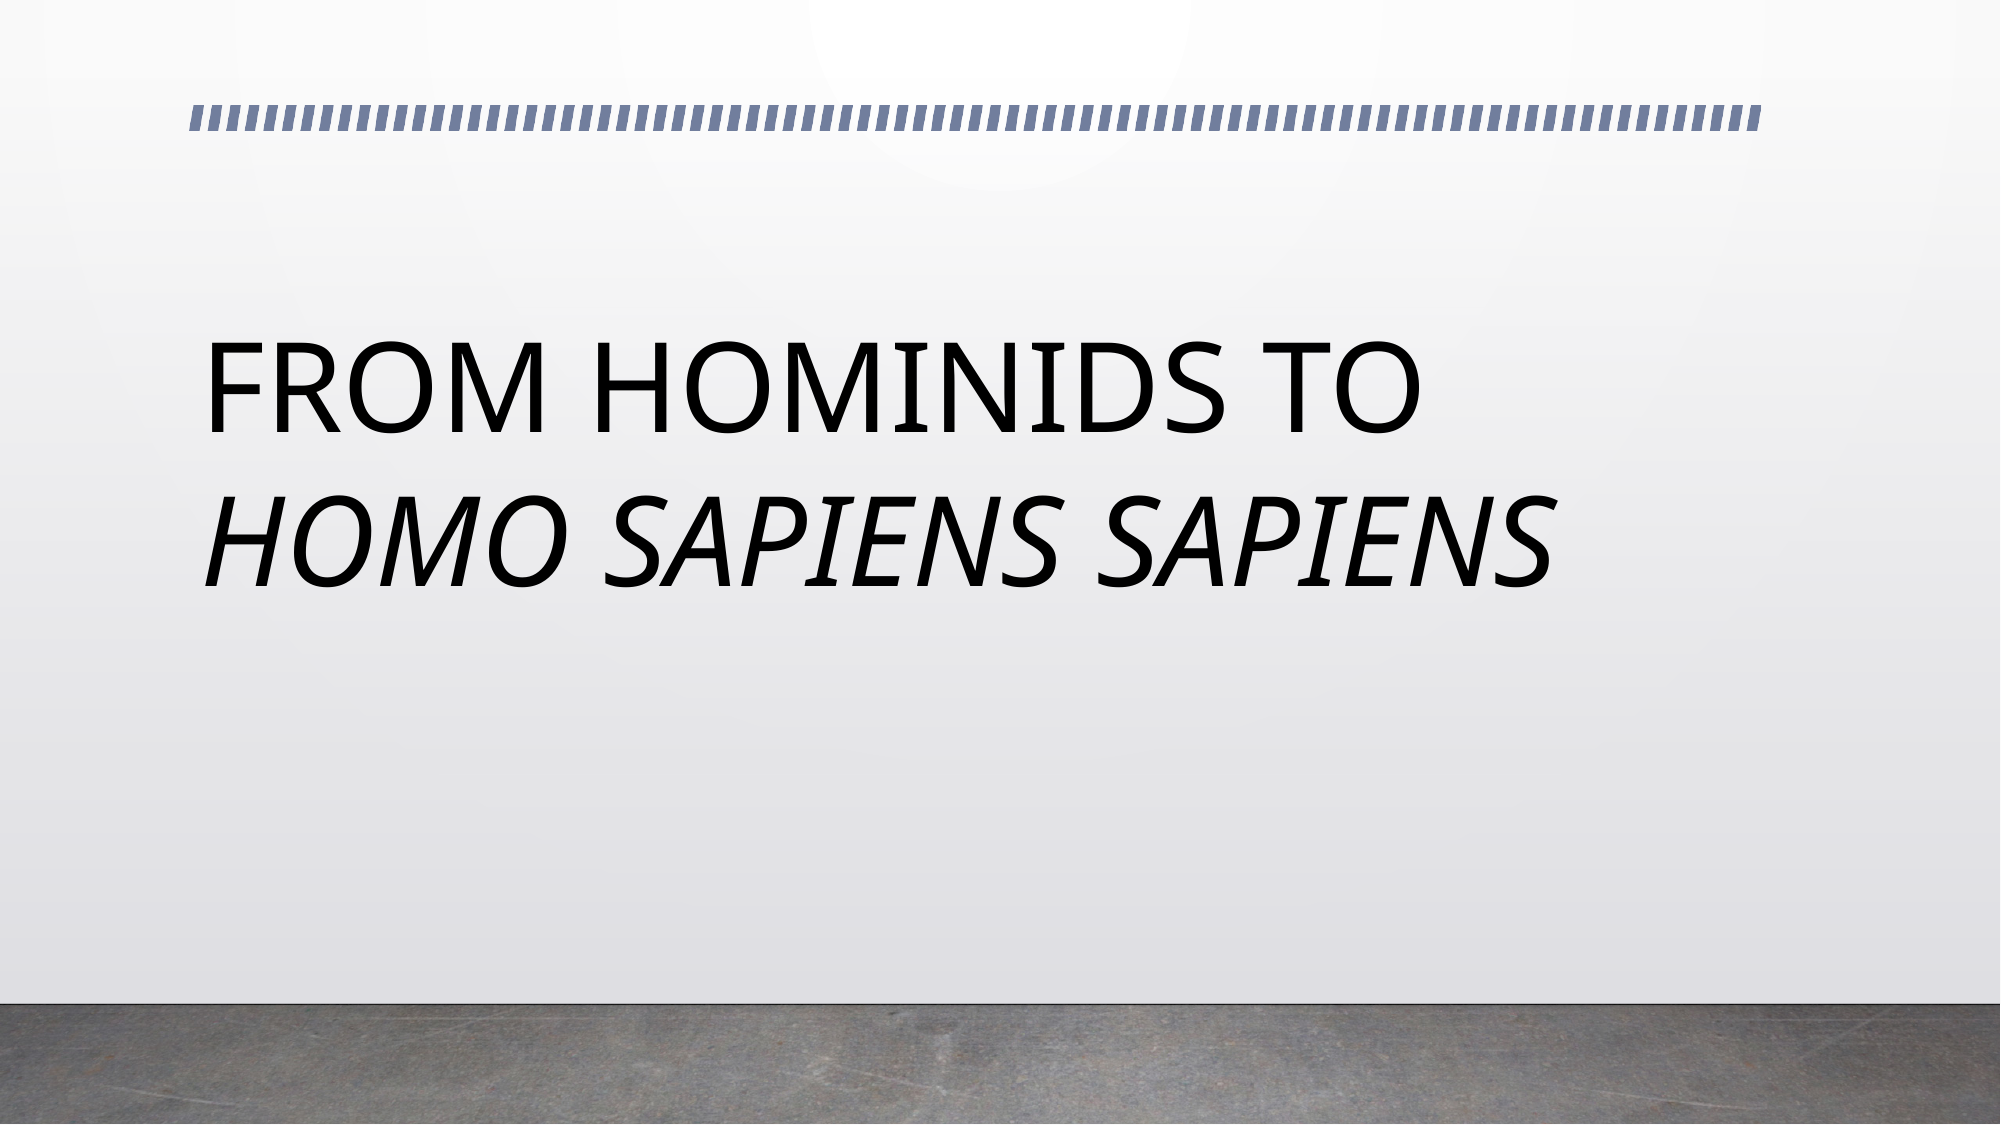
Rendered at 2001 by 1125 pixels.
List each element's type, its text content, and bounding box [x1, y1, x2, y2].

title FROM HOMINIDS TO HOMO SAPIENS SAPIENS [185, 288, 1600, 625]
picture [0, 1004, 2000, 1124]
